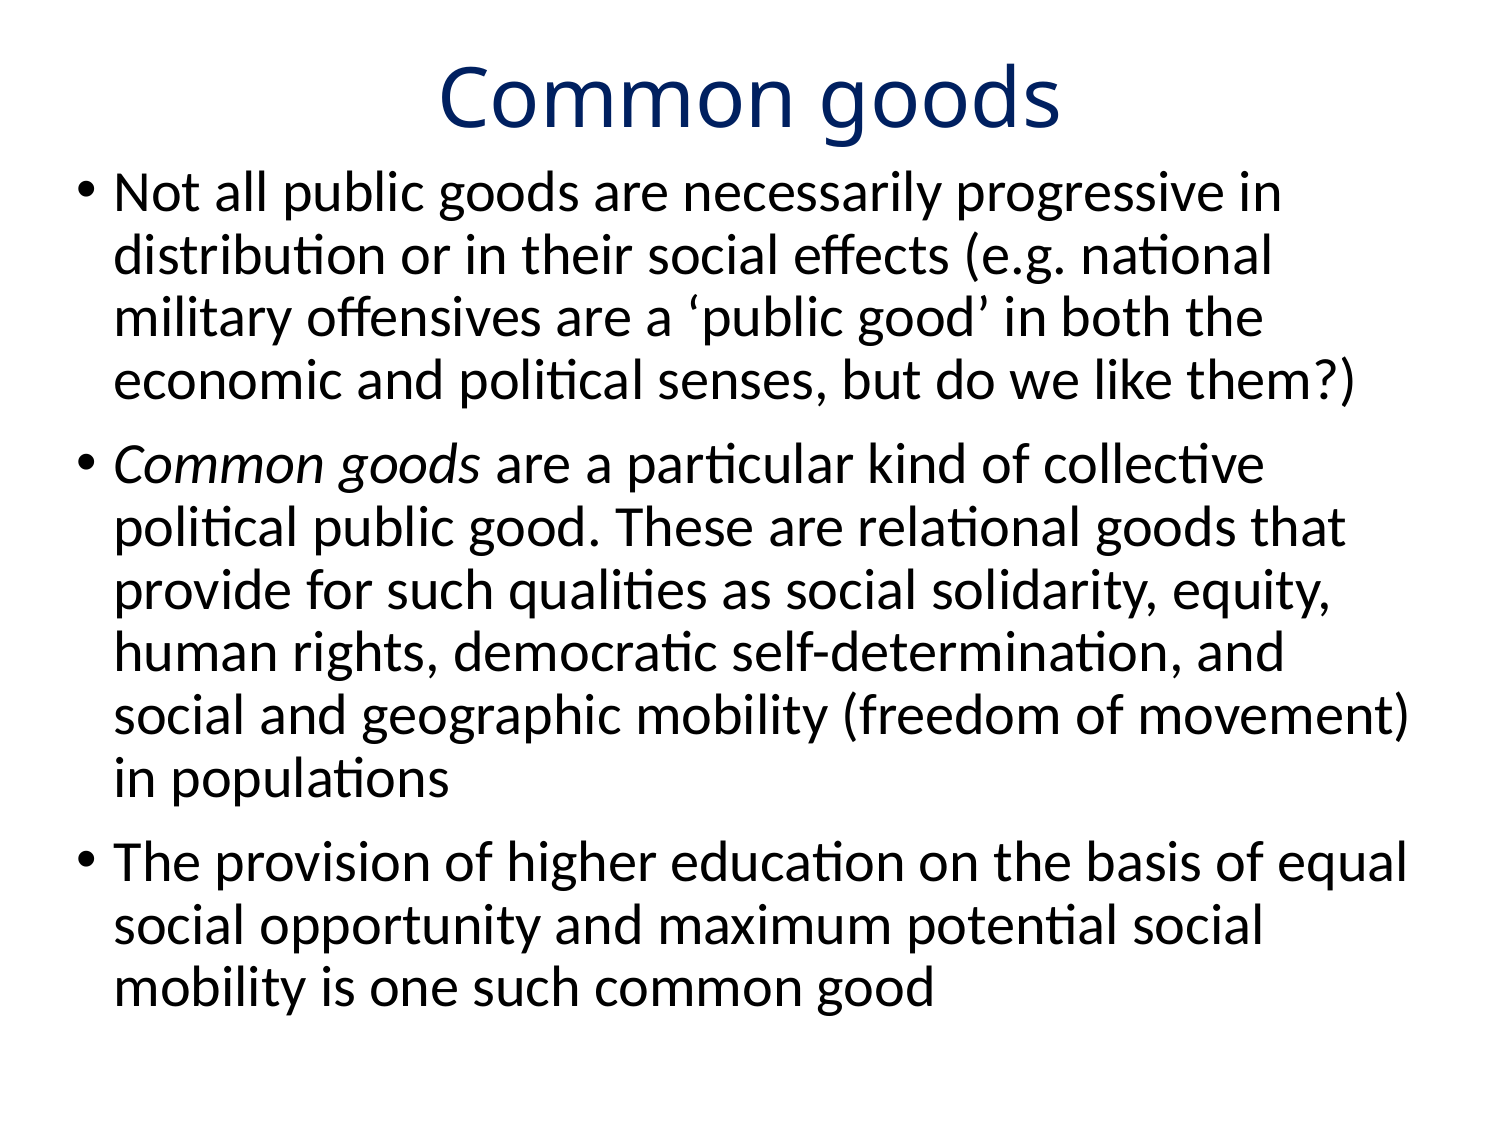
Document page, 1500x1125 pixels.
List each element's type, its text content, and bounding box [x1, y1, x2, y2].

title Common goods [103, 0, 1397, 153]
list Not all public goods are necessarily progressive in distribution or in their social effects (e.g. national military offensives are a ‘public good’ in both the economic and political senses, but do we like them?) Common goods are a particular kind of collective political public good. These are relational goods that provide for such qualities as social solidarity, equity, human rights, democratic self-determination, and social and geographic mobility (freedom of movement) in populations The provision of higher education on the basis of equal social opportunity and maximum potential social mobility is one such common good [61, 153, 1428, 1076]
